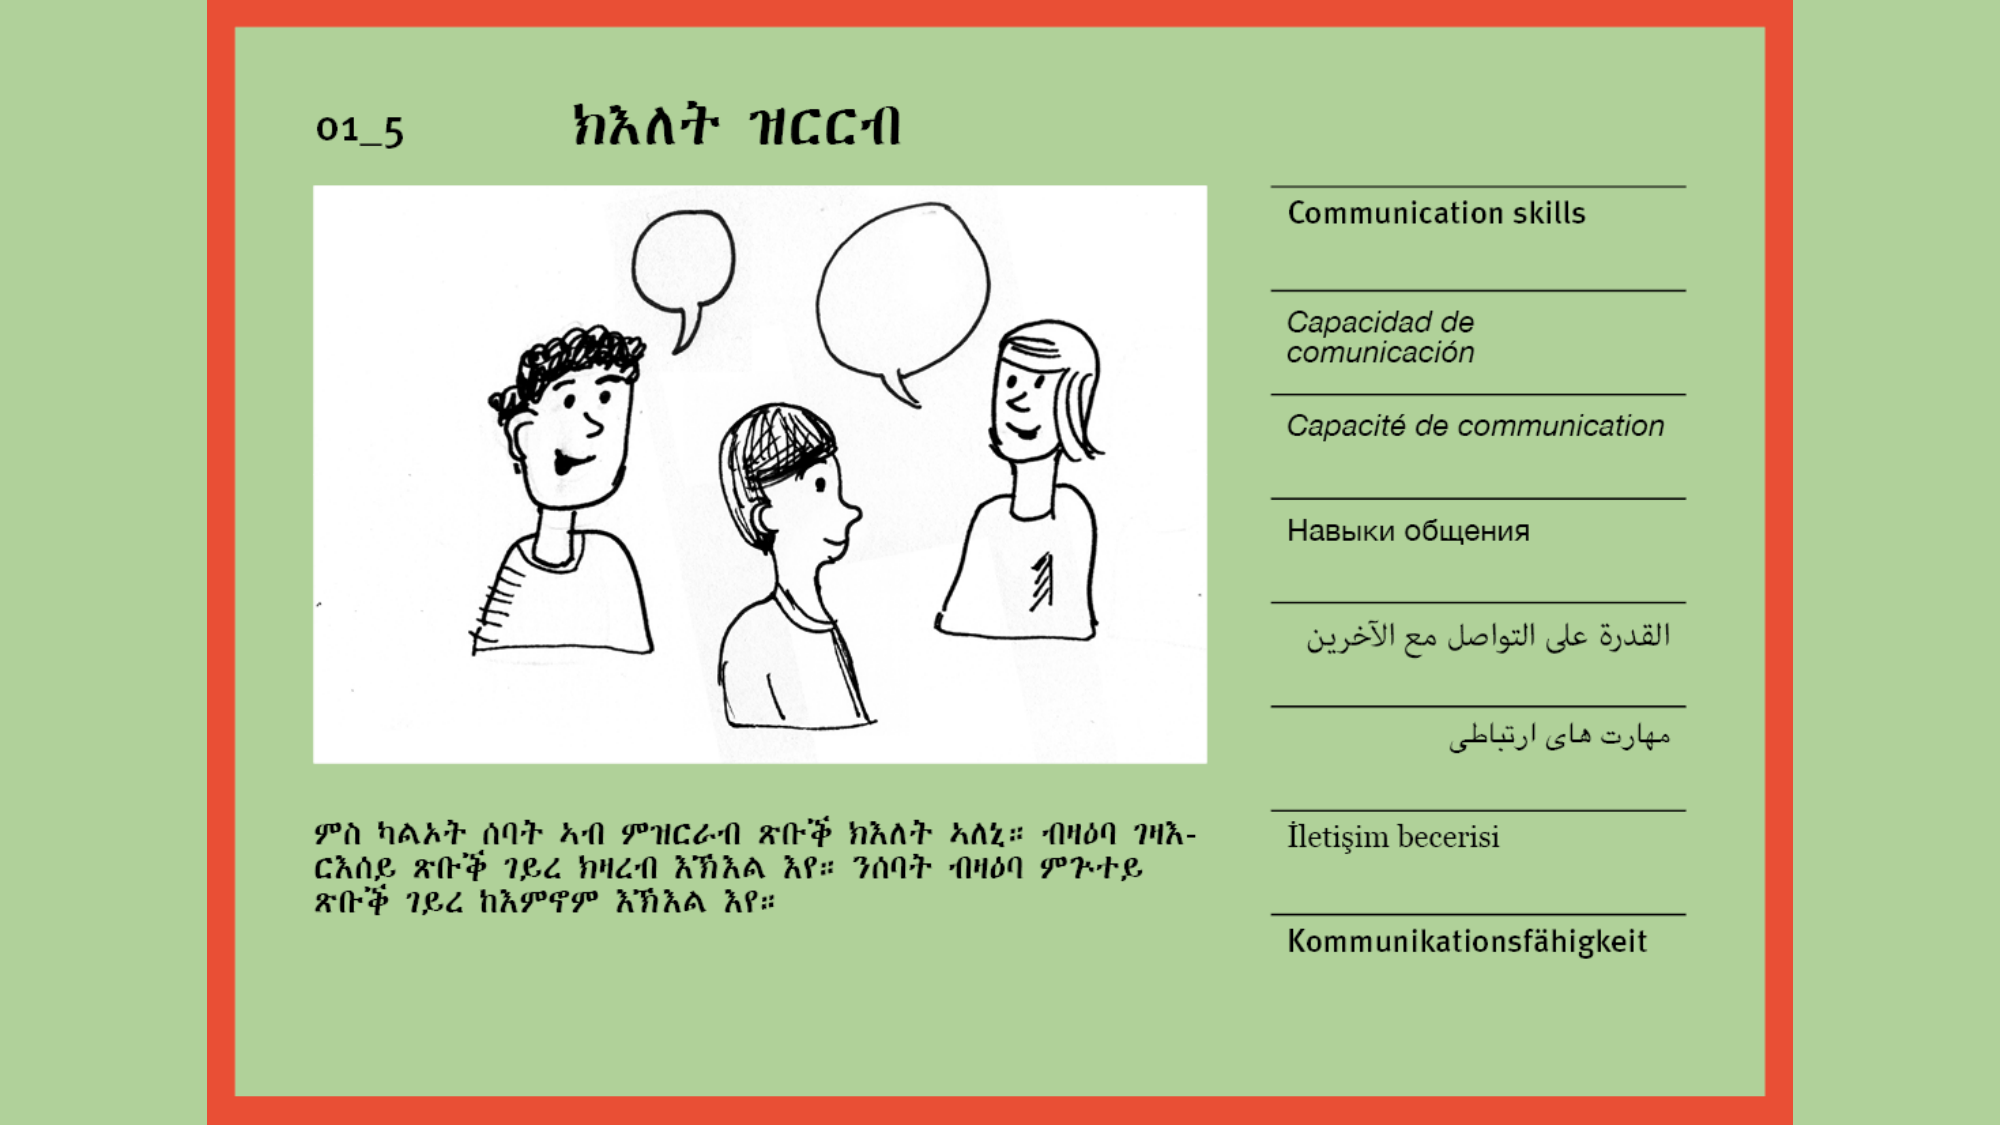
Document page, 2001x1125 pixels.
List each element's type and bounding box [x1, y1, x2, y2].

picture [207, 0, 1793, 1125]
